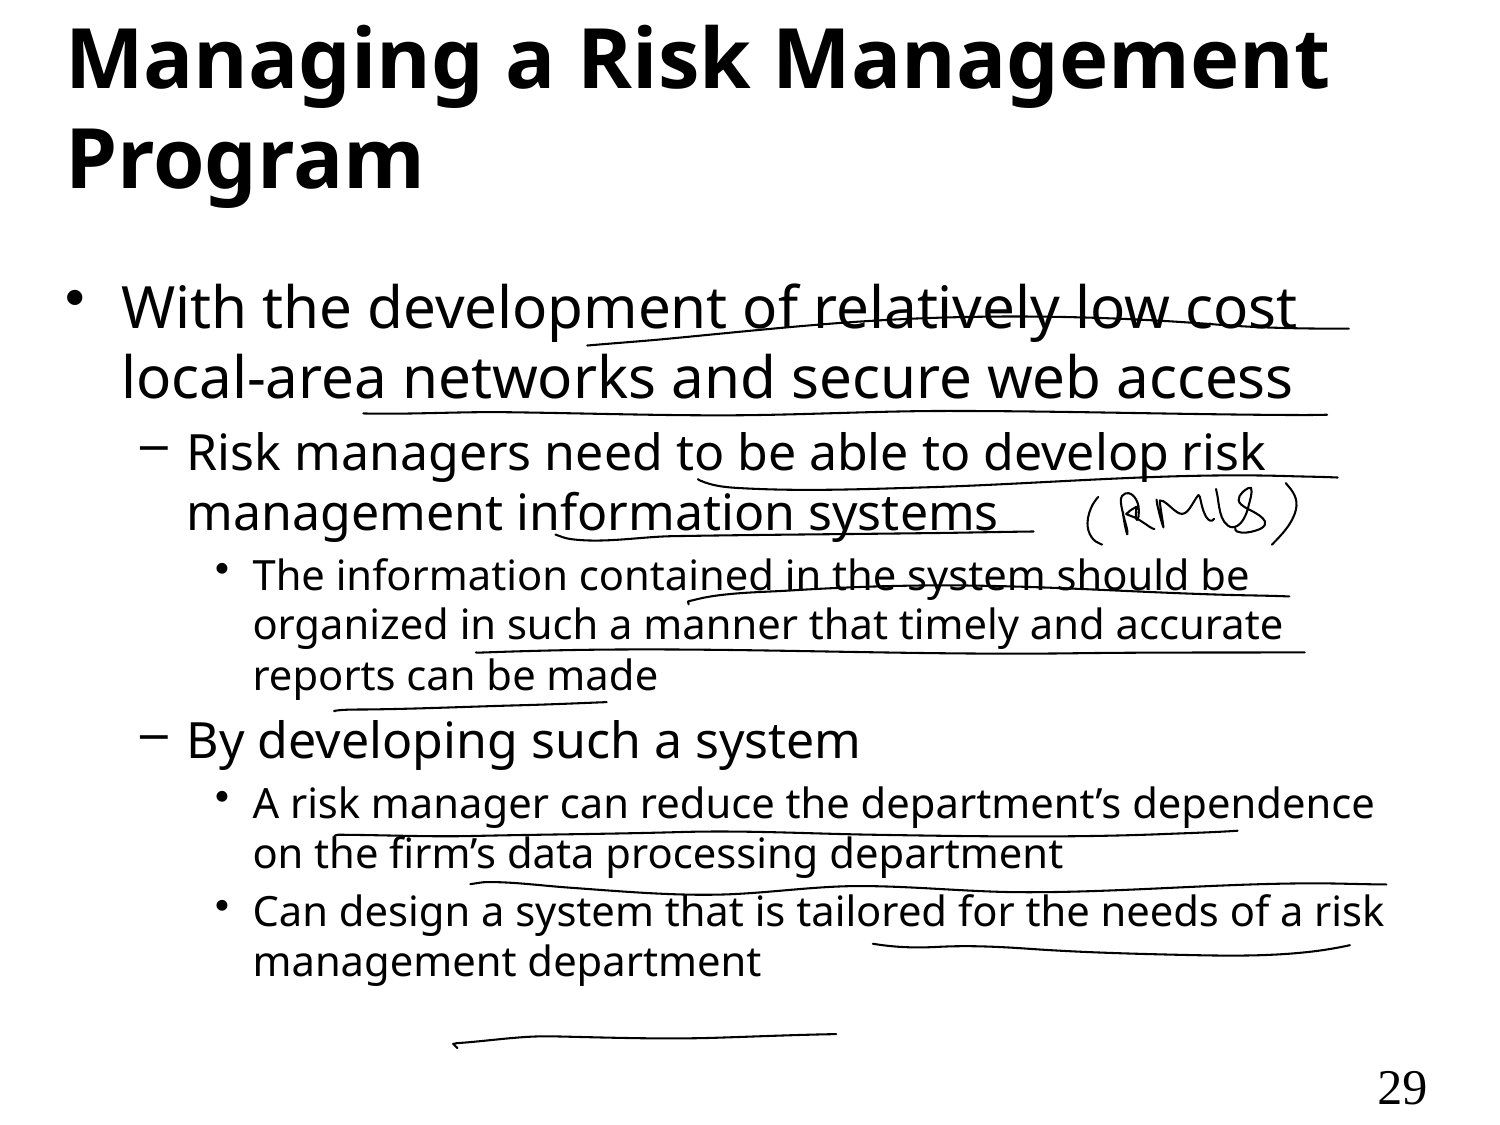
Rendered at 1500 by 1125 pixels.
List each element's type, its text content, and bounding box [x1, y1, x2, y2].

list With the development of relatively low cost local-area networks and secure web access Risk managers need to be able to develop risk management information systems The information contained in the system should be organized in such a manner that timely and accurate reports can be made By developing such a system A risk manager can reduce the department’s dependence on the firm’s data processing department Can design a system that is tailored for the needs of a risk management department [50, 262, 1411, 1013]
title Managing a Risk Management Program [50, 49, 1463, 213]
slide_number 29 [1362, 1046, 1500, 1125]
